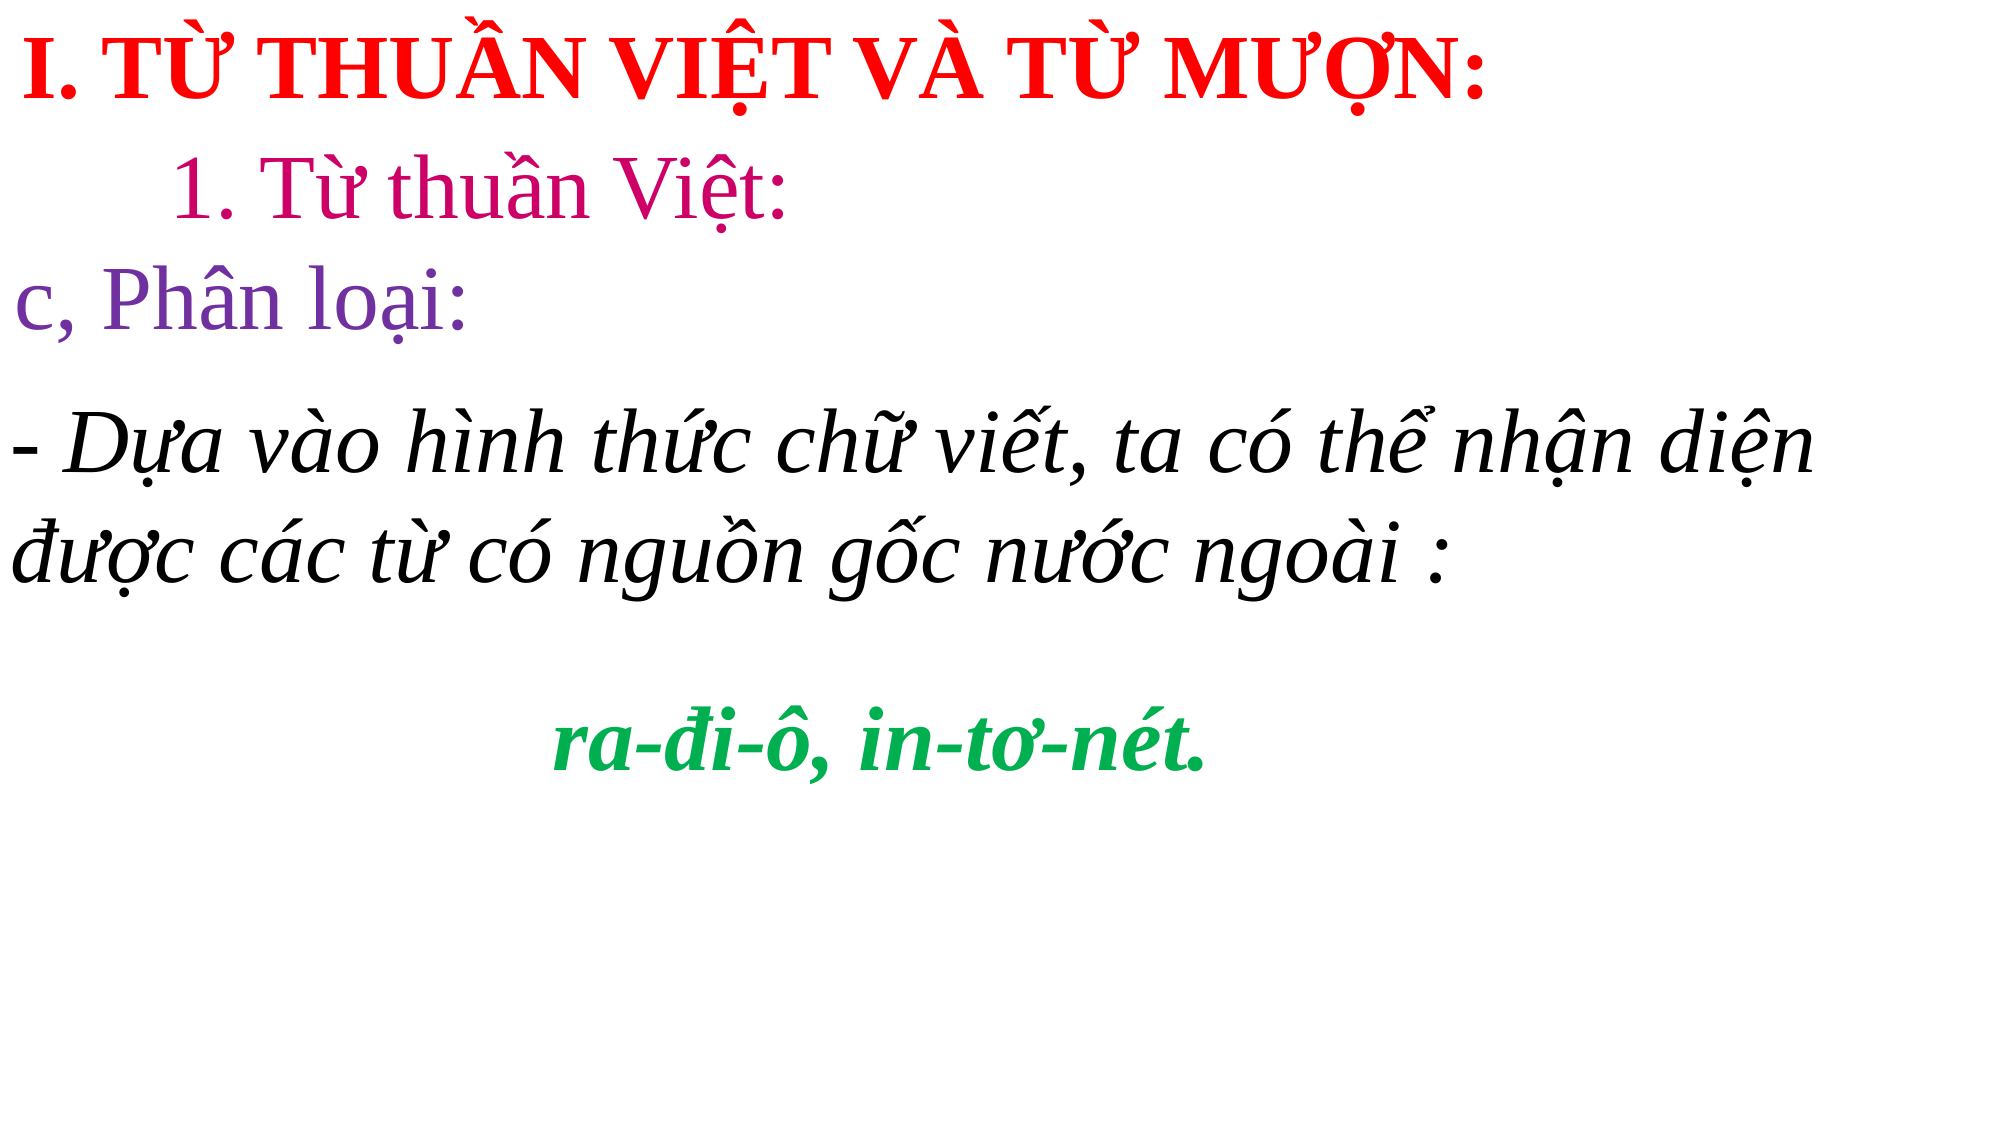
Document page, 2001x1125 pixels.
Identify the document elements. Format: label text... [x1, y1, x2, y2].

text_box ra-đi-ô, in-tơ-nét. [515, 671, 1250, 797]
text_box 1. Từ thuần Việt: [4, 119, 2000, 244]
text_box - Dựa vào hình thức chữ viết, ta có thể nhận diện được các từ có nguồn gốc nước ngoài : [0, 372, 2000, 608]
text_box c, Phân loại: [0, 230, 916, 355]
text_box I. TỪ THUẦN VIỆT VÀ TỪ MƯỢN: [6, 0, 1507, 119]
